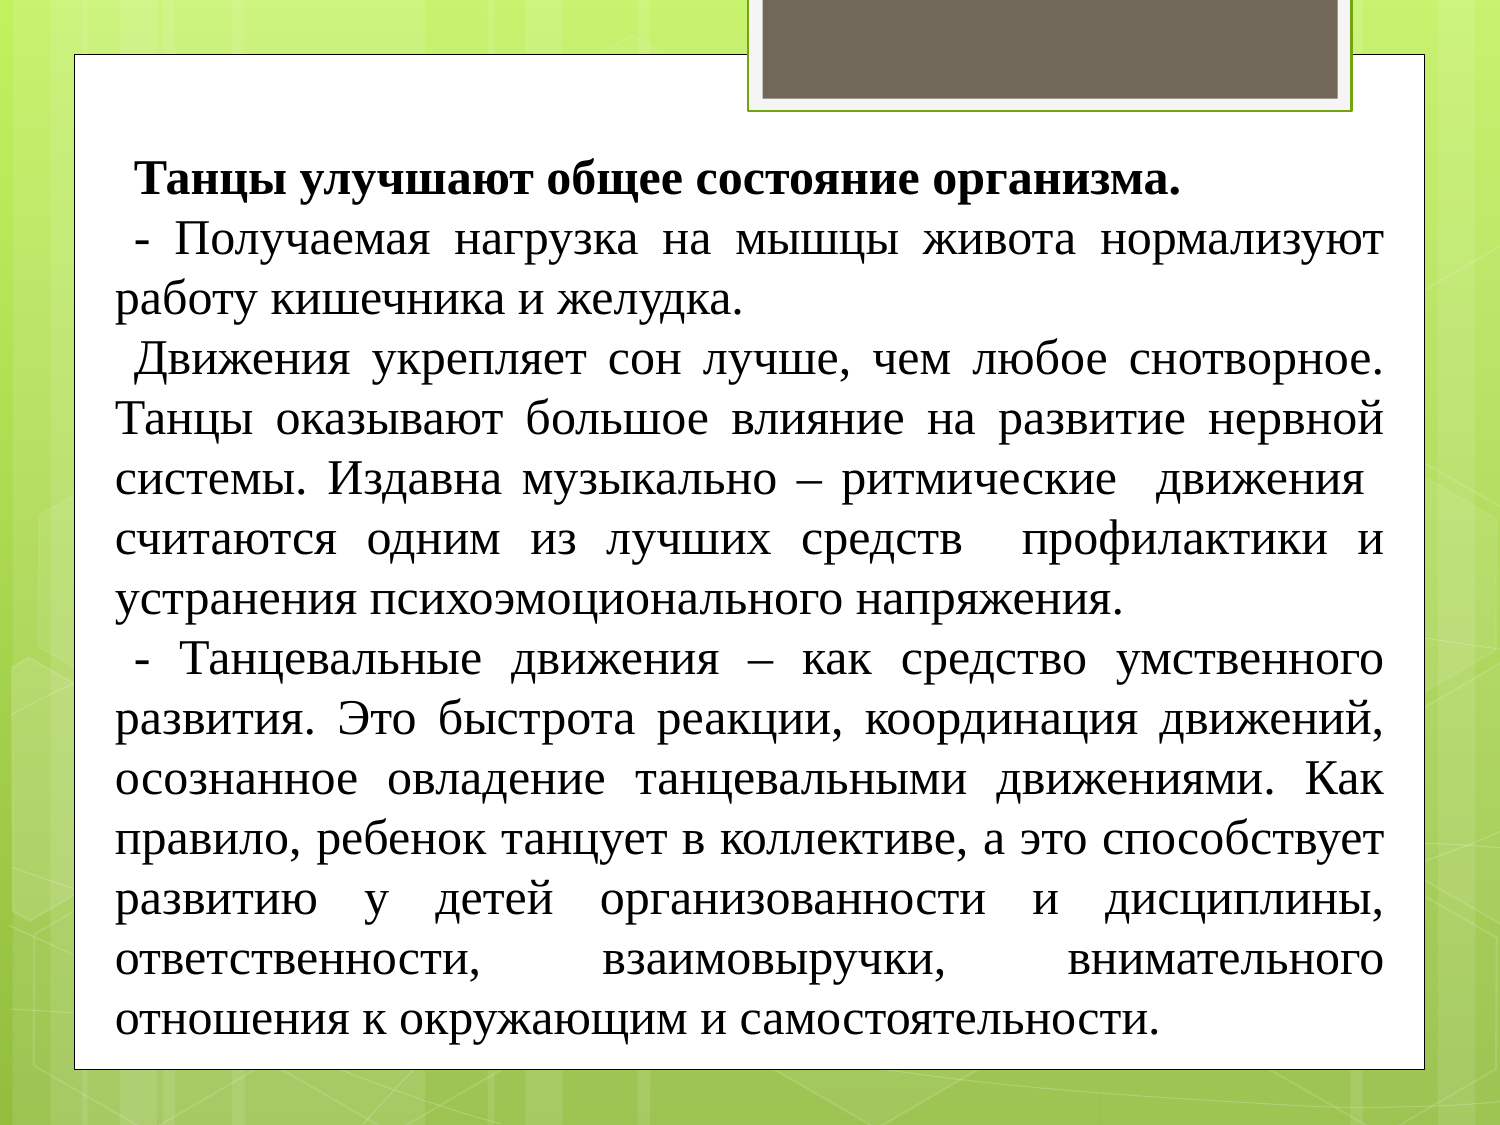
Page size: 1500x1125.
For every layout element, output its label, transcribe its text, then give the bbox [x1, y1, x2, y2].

text_box Танцы улучшают общее состояние организма. - Получаемая нагрузка на мышцы живота нормализуют работу кишечника и желудка. Движения укрепляет сон лучше, чем любое снотворное. Танцы оказывают большое влияние на развитие нервной системы. Издавна музыкально – ритмические движения считаются одним из лучших средств профилактики и устранения психоэмоционального напряжения. - Танцевальные движения – как средство умственного развития. Это быстрота реакции, координация движений, осознанное овладение танцевальными движениями. Как правило, ребенок танцует в коллективе, а это способствует развитию у детей организованности и дисциплины, ответственности, взаимовыручки, внимательного отношения к окружающим и самостоятельности. [100, 137, 1400, 1052]
